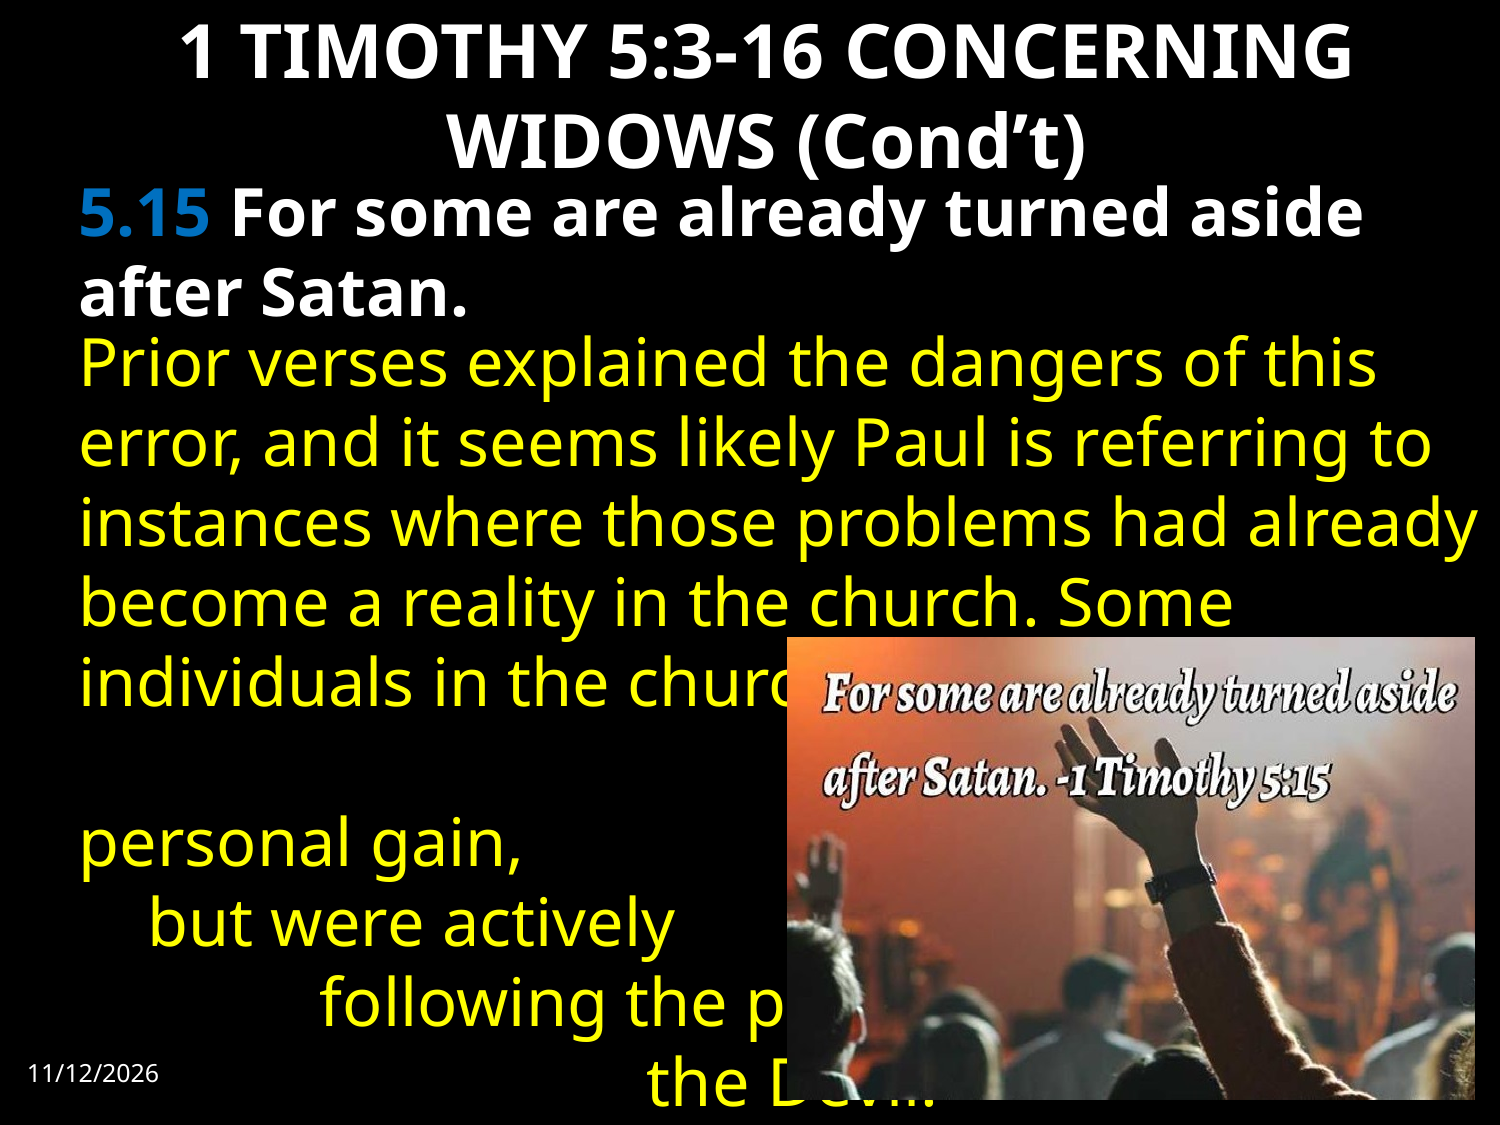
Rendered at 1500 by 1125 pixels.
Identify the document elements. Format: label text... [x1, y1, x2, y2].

text_box 7/31/2022 [12, 1049, 63, 1099]
title 1 TIMOTHY 5:3-16 CONCERNING WIDOWS (Cond’t) [42, 0, 1492, 200]
text_box Prior verses explained the dangers of this error, and it seems likely Paul is referring to instances where those problems had already become a reality in the church. Some individuals in the church were not merely living for personal gain, but were actively following the plans of the Devil. [63, 312, 1500, 1125]
text_box 5.15 For some are already turned aside after Satan. [63, 162, 1500, 312]
picture [787, 637, 1476, 1101]
